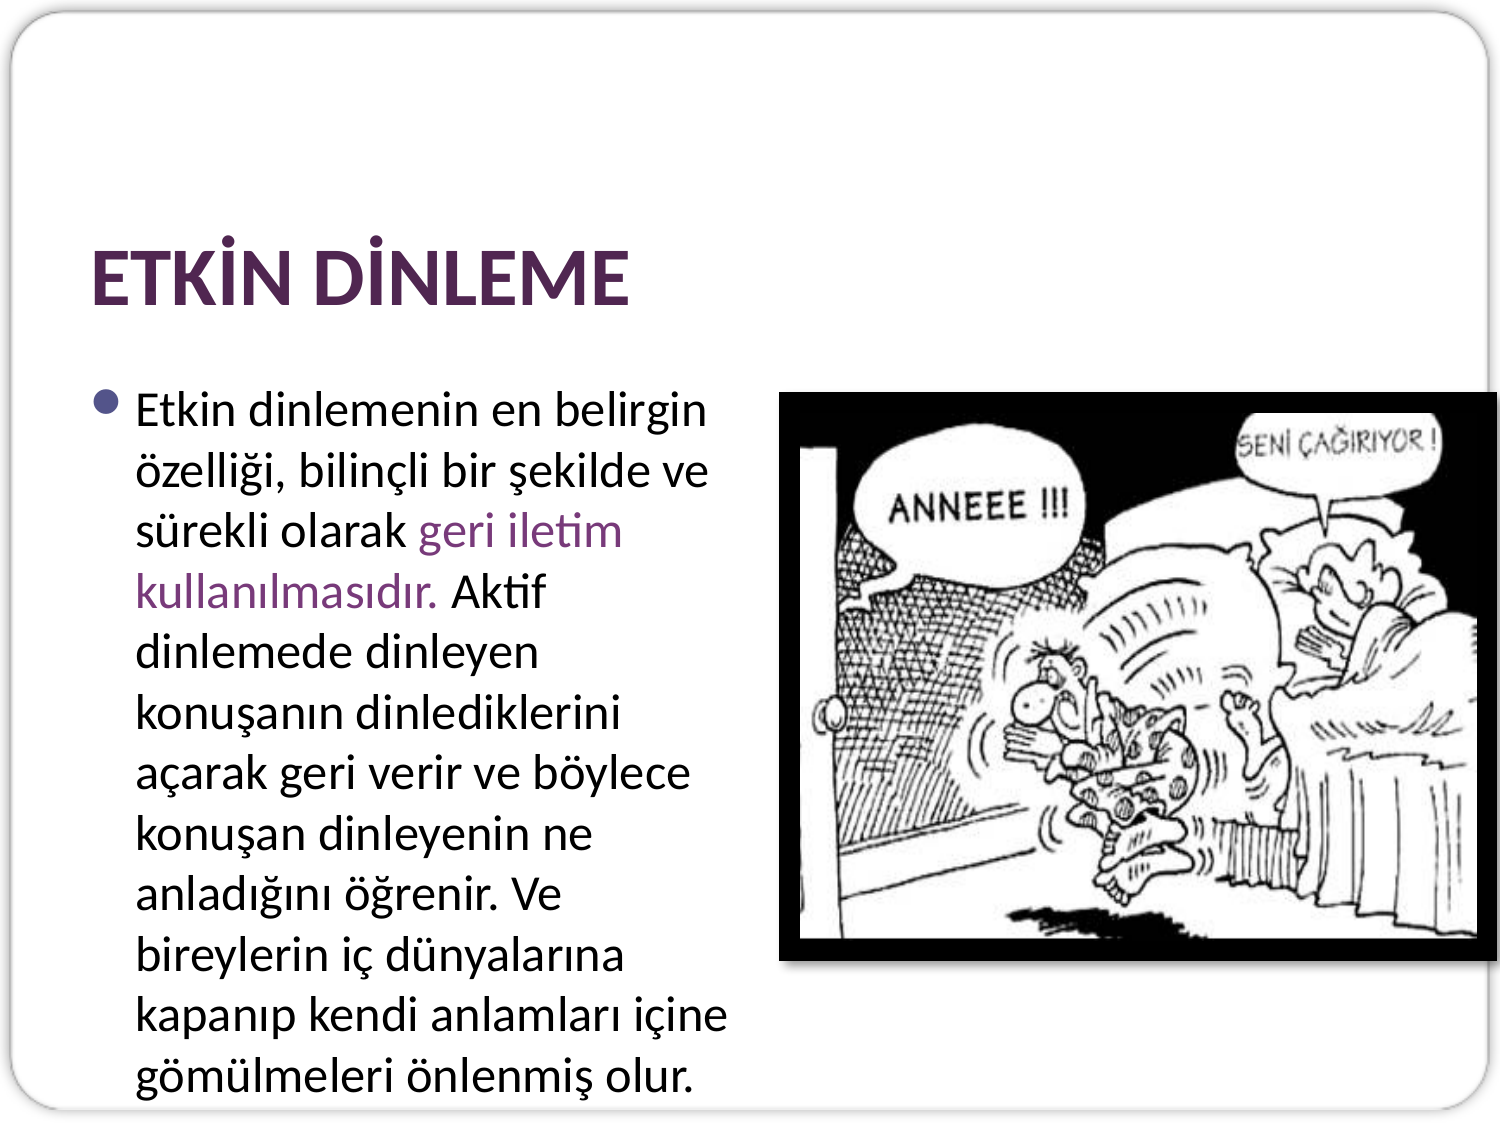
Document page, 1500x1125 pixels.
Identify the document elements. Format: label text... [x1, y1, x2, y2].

list Etkin dinlemenin en belirgin özelliği, bilinçli bir şekilde ve sürekli olarak geri iletim kullanılmasıdır. Aktif dinlemede dinleyen konuşanın dinlediklerini açarak geri verir ve böylece konuşan dinleyenin ne anladığını öğrenir. Ve bireylerin iç dünyalarına kapanıp kendi anlamları içine gömülmeleri önlenmiş olur. [75, 369, 775, 1112]
title ETKİN DİNLEME [75, 125, 1013, 338]
picture [799, 412, 1478, 942]
